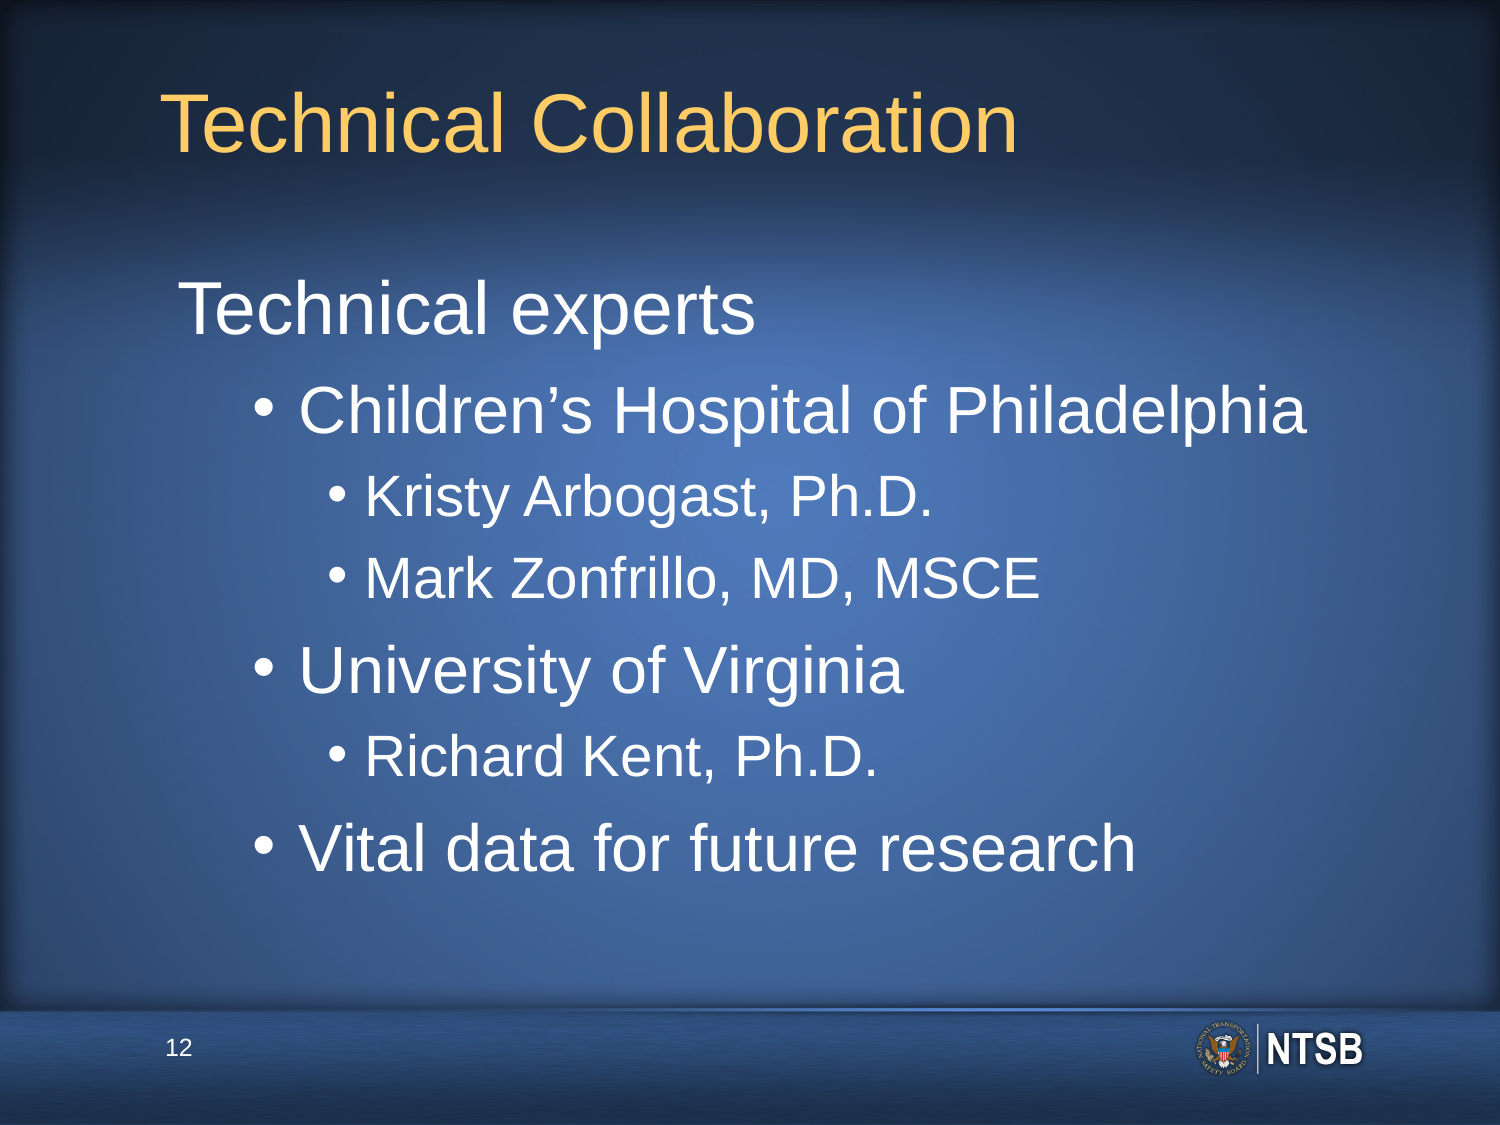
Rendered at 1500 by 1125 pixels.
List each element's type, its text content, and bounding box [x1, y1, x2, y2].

title Technical Collaboration [144, 61, 1345, 237]
picture [0, 0, 1500, 1125]
list Technical experts Children’s Hospital of Philadelphia Kristy Arbogast, Ph.D. Mark Zonfrillo, MD, MSCE University of Virginia Richard Kent, Ph.D. Vital data for future research [161, 246, 1434, 1048]
slide_number 12 [150, 1024, 225, 1085]
